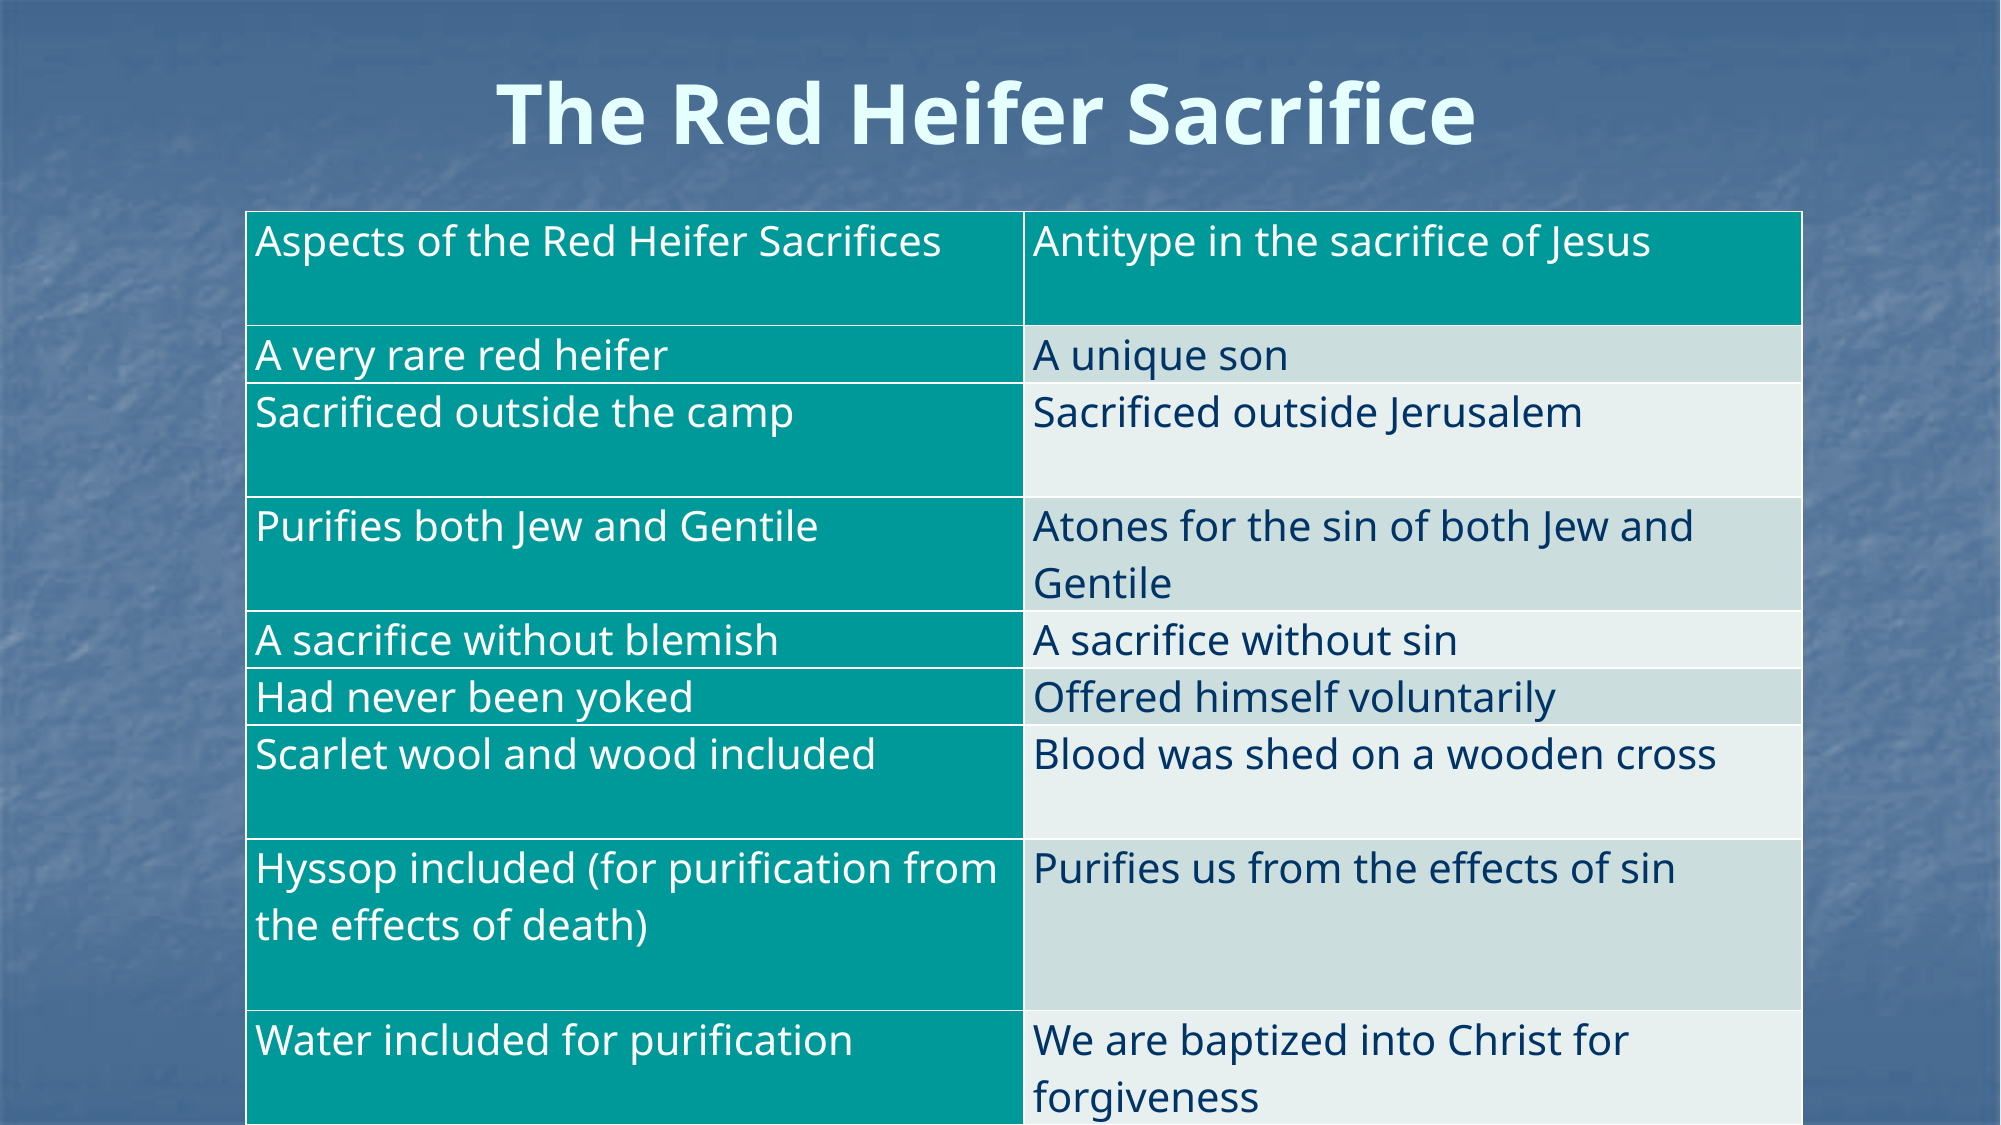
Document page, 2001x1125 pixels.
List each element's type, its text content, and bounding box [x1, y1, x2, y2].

table_cell Had never been yoked [247, 669, 1023, 724]
table_cell Scarlet wool and wood included [247, 726, 1023, 838]
table_cell Offered himself voluntarily [1025, 669, 1801, 724]
table_cell A very rare red heifer [247, 326, 1023, 382]
table_cell Sacrificed outside Jerusalem [1025, 384, 1801, 496]
table_header Aspects of the Red Heifer Sacrifices [247, 212, 1023, 325]
table_cell Hyssop included (for purification from the effects of death) [247, 840, 1023, 1010]
table_cell Blood was shed on a wooden cross [1025, 726, 1801, 838]
title The Red Heifer Sacrifice [74, 62, 1900, 159]
table_cell A unique son [1025, 326, 1801, 382]
table_cell A sacrifice without blemish [247, 612, 1023, 667]
table_cell A sacrifice without sin [1025, 612, 1801, 667]
table_cell Water included for purification [247, 1011, 1023, 1124]
table_cell Atones for the sin of both Jew and Gentile [1025, 498, 1801, 610]
table_cell Purifies both Jew and Gentile [247, 498, 1023, 610]
table_cell Purifies us from the effects of sin [1025, 840, 1801, 1010]
table_cell We are baptized into Christ for forgiveness [1025, 1011, 1801, 1124]
table_header Antitype in the sacrifice of Jesus [1025, 212, 1801, 325]
table_cell Sacrificed outside the camp [247, 384, 1023, 496]
